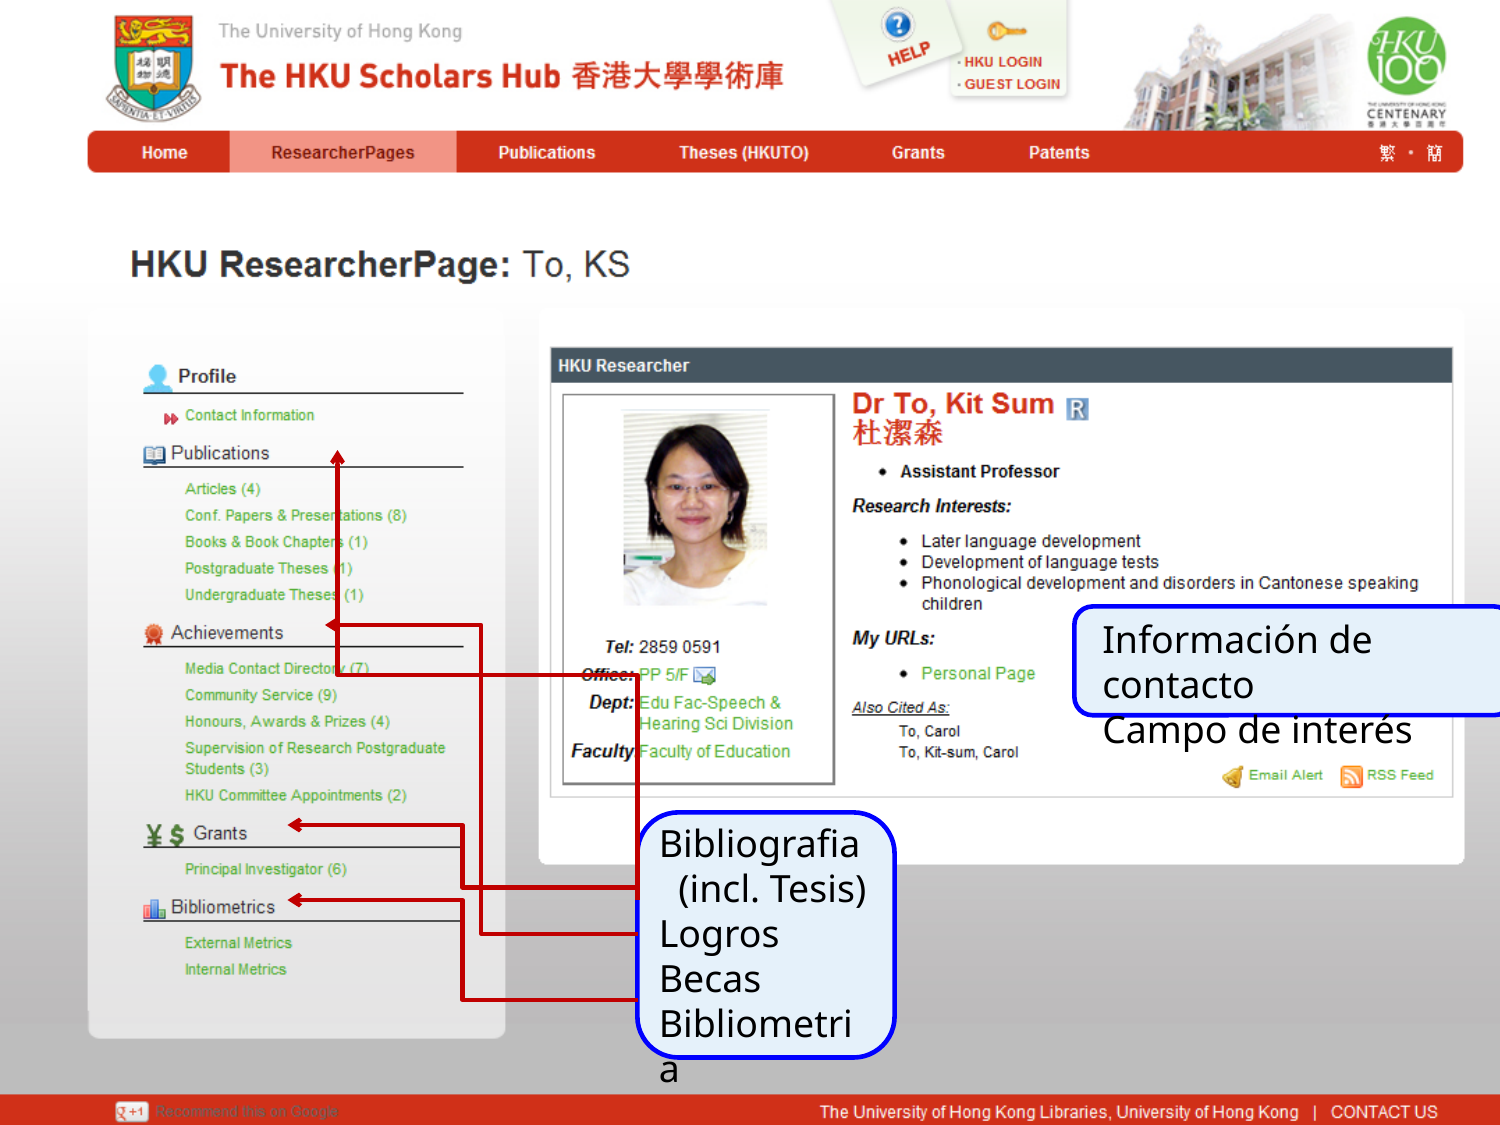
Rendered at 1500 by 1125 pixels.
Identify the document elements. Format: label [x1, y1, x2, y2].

picture [0, 0, 1500, 1125]
text_box [287, 824, 638, 888]
text_box [324, 624, 638, 822]
text_box [287, 899, 638, 1001]
text_box [262, 524, 713, 826]
